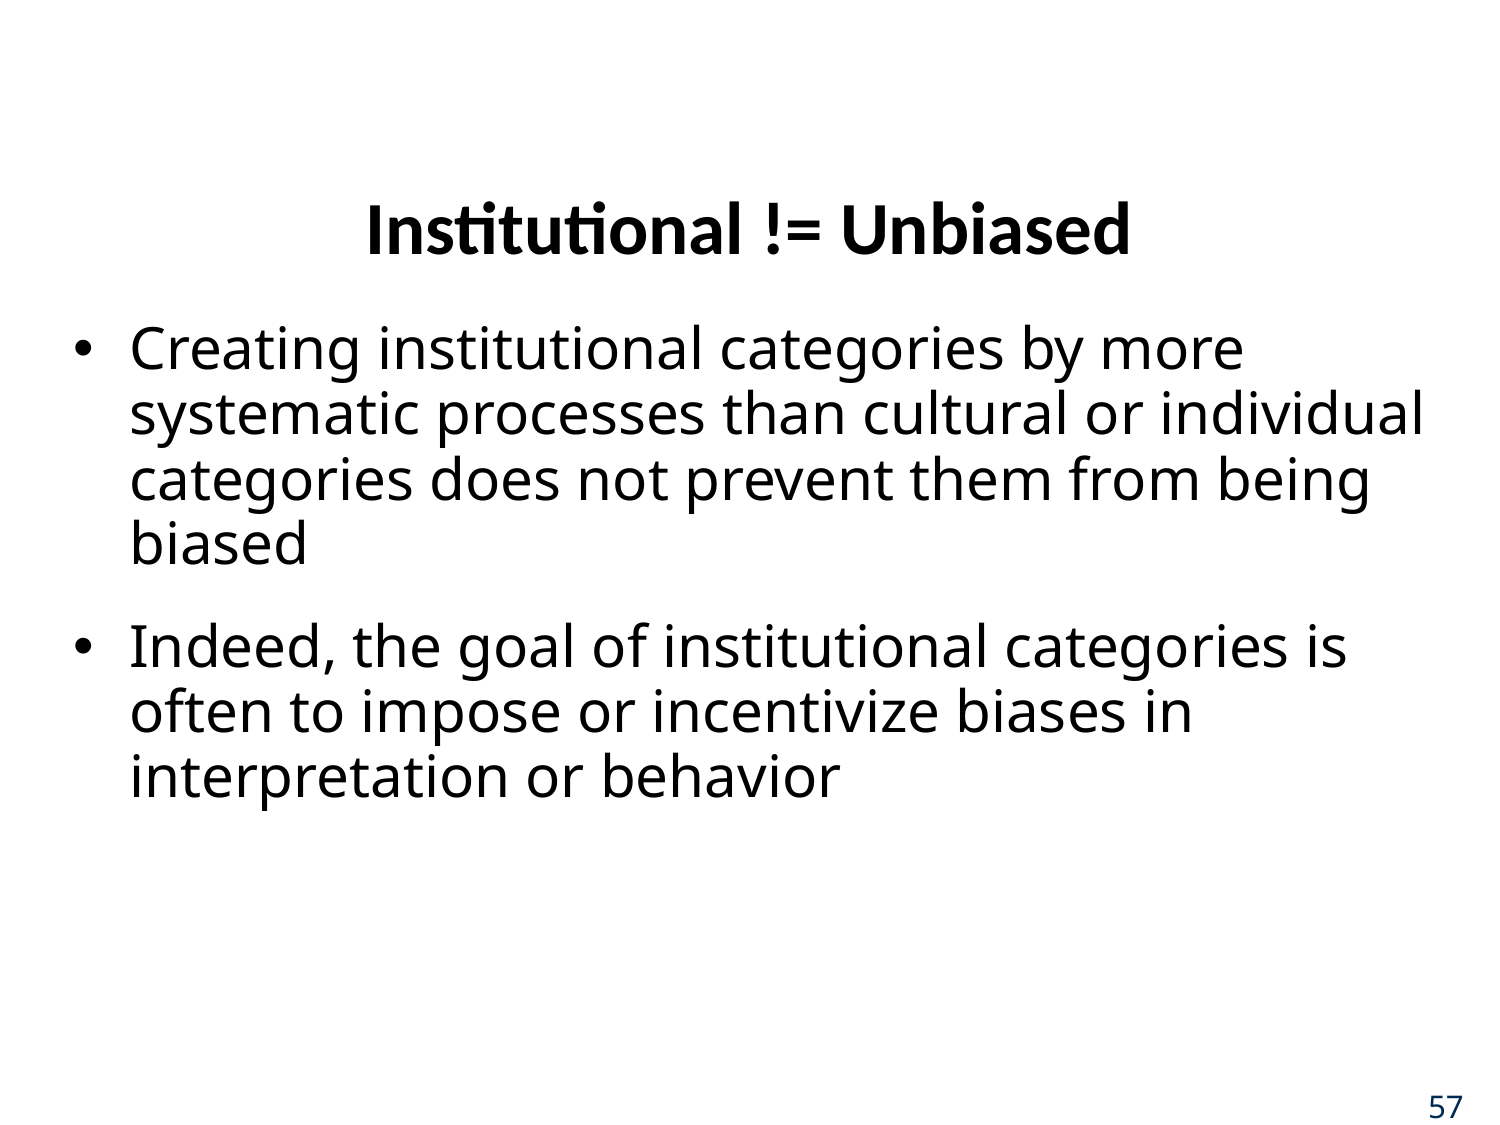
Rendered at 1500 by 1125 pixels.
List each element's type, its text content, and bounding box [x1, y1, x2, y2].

text_box 57 [1438, 1081, 1454, 1119]
text_box Creating institutional categories by more systematic processes than cultural or individual categories does not prevent them from being biased Indeed, the goal of institutional categories is often to impose or incentivize biases in interpretation or behavior [62, 312, 1438, 817]
title Institutional != Unbiased [74, 132, 1425, 312]
